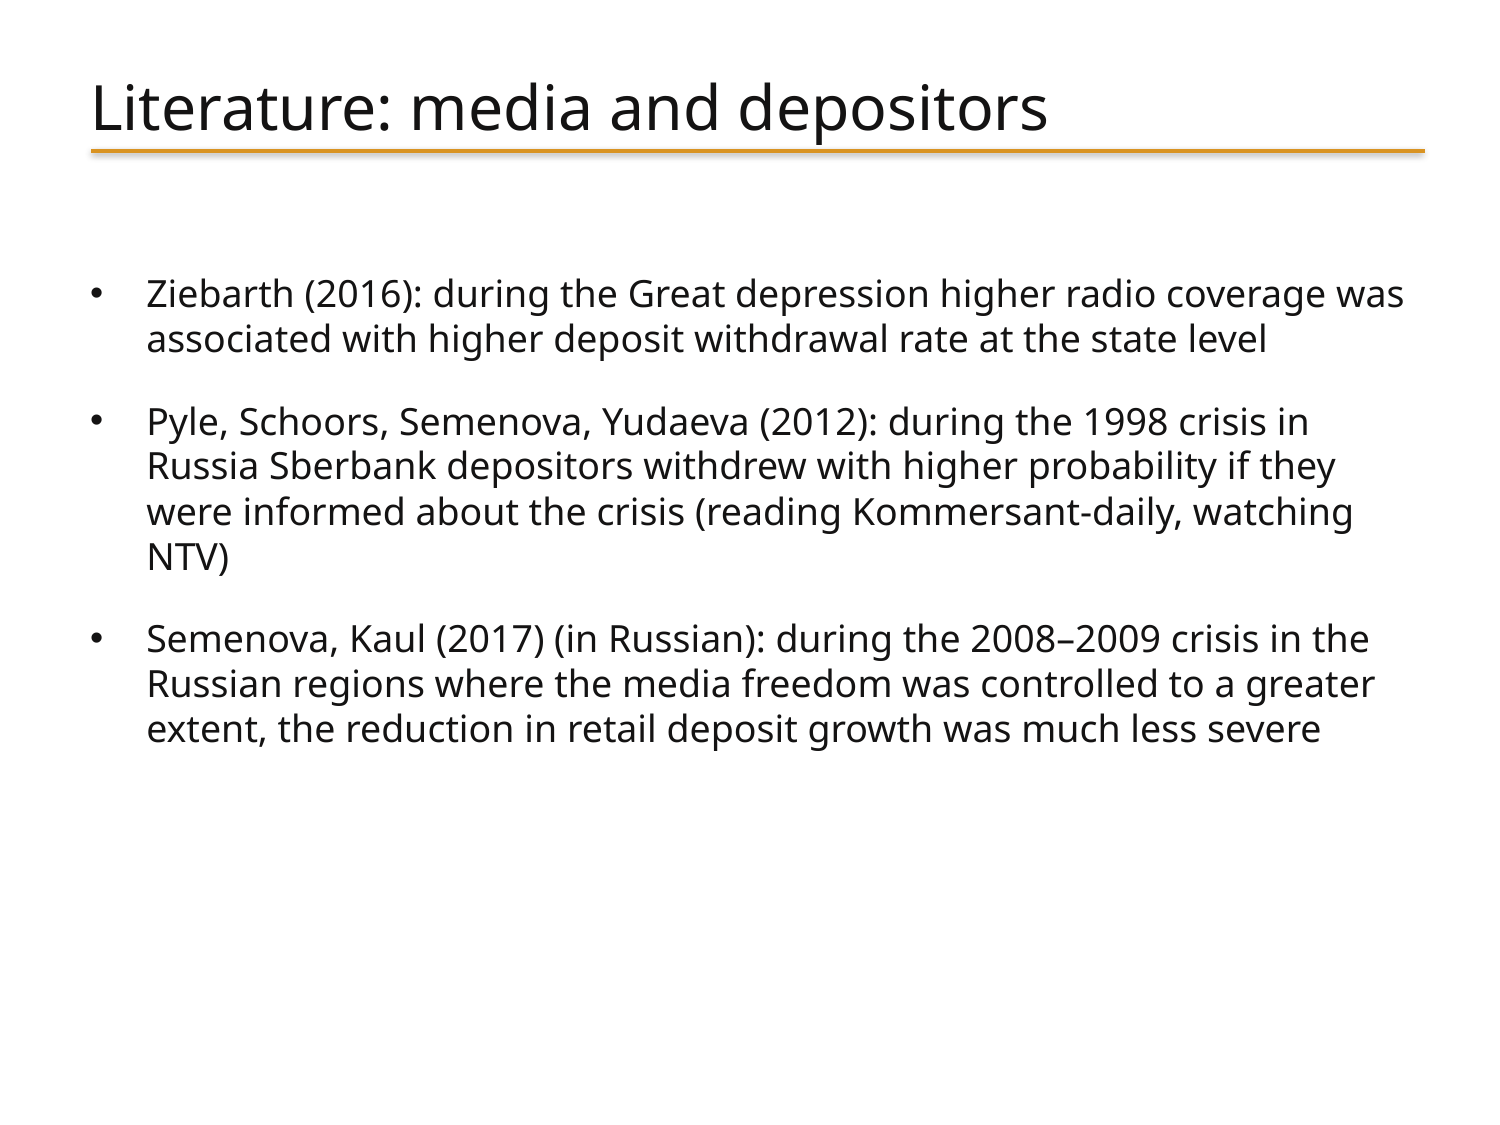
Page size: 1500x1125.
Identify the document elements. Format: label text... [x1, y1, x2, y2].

list Ziebarth (2016): during the Great depression higher radio coverage was associated with higher deposit withdrawal rate at the state level Pyle, Schoors, Semenova, Yudaeva (2012): during the 1998 crisis in Russia Sberbank depositors withdrew with higher probability if they were informed about the crisis (reading Kommersant-daily, watching NTV) Semenova, Kaul (2017) (in Russian): during the 2008–2009 crisis in the Russian regions where the media freedom was controlled to a greater extent, the reduction in retail deposit growth was much less severe [75, 262, 1425, 1005]
title Literature: media and depositors [75, 45, 1425, 151]
